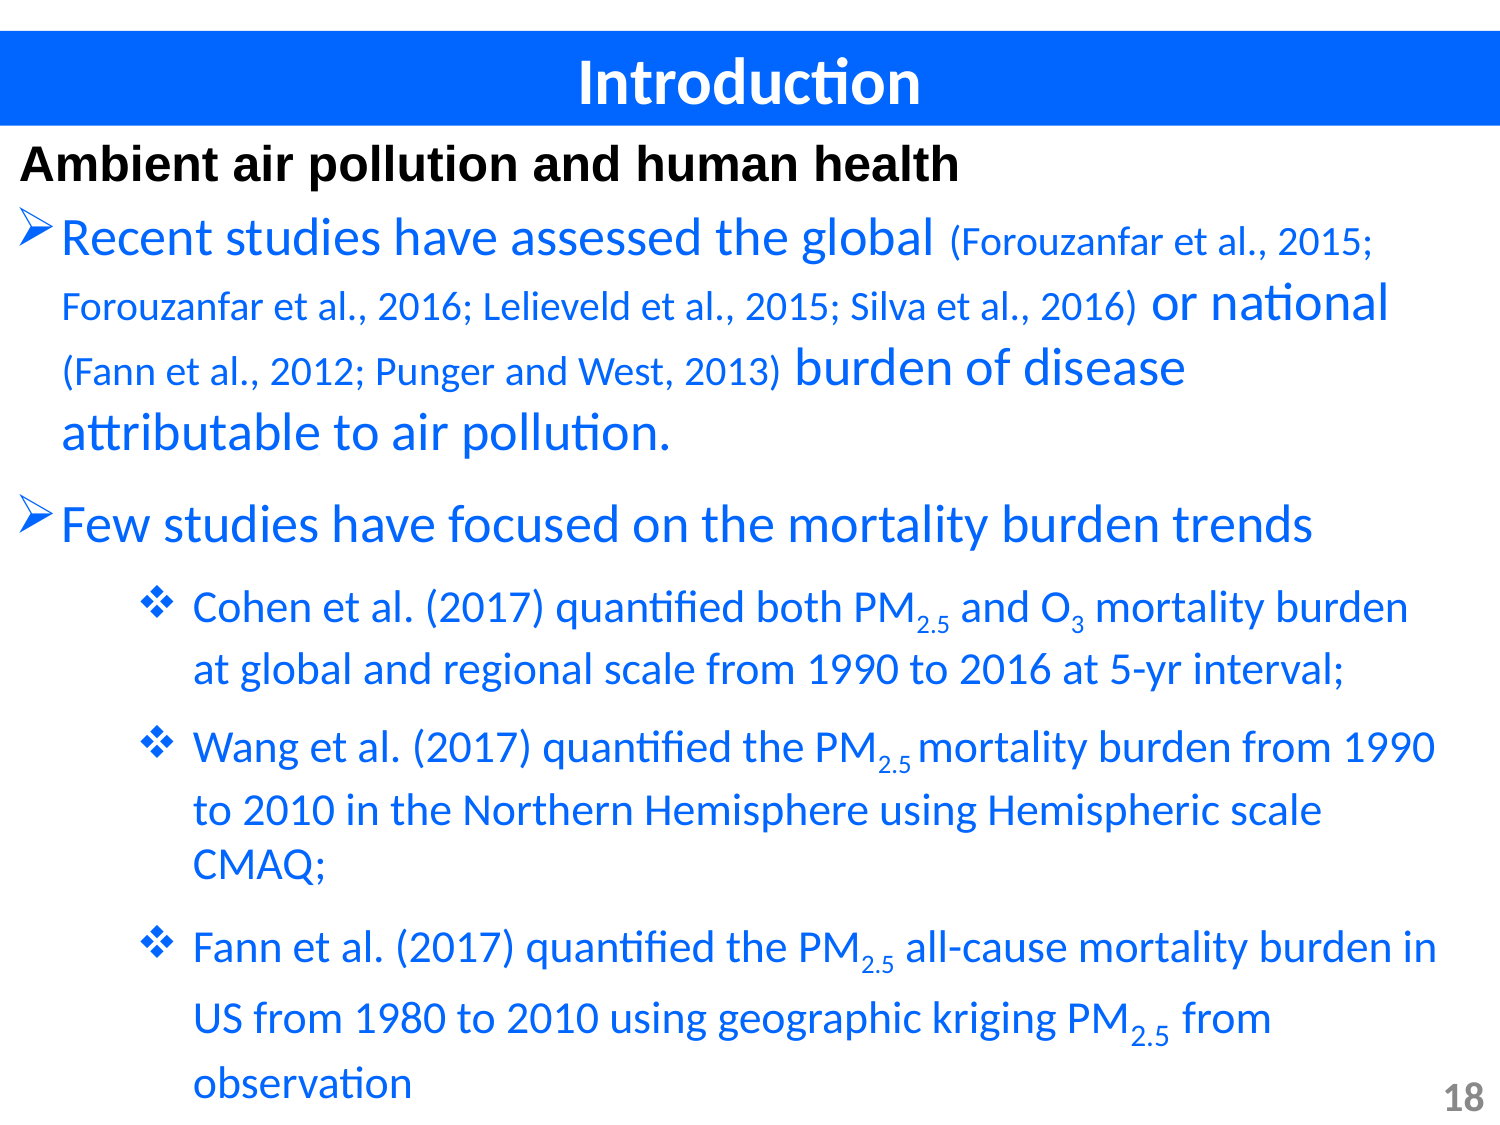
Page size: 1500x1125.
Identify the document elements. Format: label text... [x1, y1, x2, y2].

slide_number 18 [1149, 1065, 1500, 1125]
text_box Ambient air pollution and human health [3, 124, 976, 194]
text_box Introduction [0, 30, 1500, 126]
text_box Recent studies have assessed the global (Forouzanfar et al., 2015; Forouzanfar et al., 2016; Lelieveld et al., 2015; Silva et al., 2016) or national (Fann et al., 2012; Punger and West, 2013) burden of disease attributable to air pollution. Few studies have focused on the mortality burden trends Cohen et al. (2017) quantified both PM2.5 and O3 mortality burden at global and regional scale from 1990 to 2016 at 5-yr interval; Wang et al. (2017) quantified the PM2.5 mortality burden from 1990 to 2010 in the Northern Hemisphere using Hemispheric scale CMAQ; Fann et al. (2017) quantified the PM2.5 all-cause mortality burden in US from 1980 to 2010 using geographic kriging PM2.5 from observation [0, 194, 1468, 1116]
